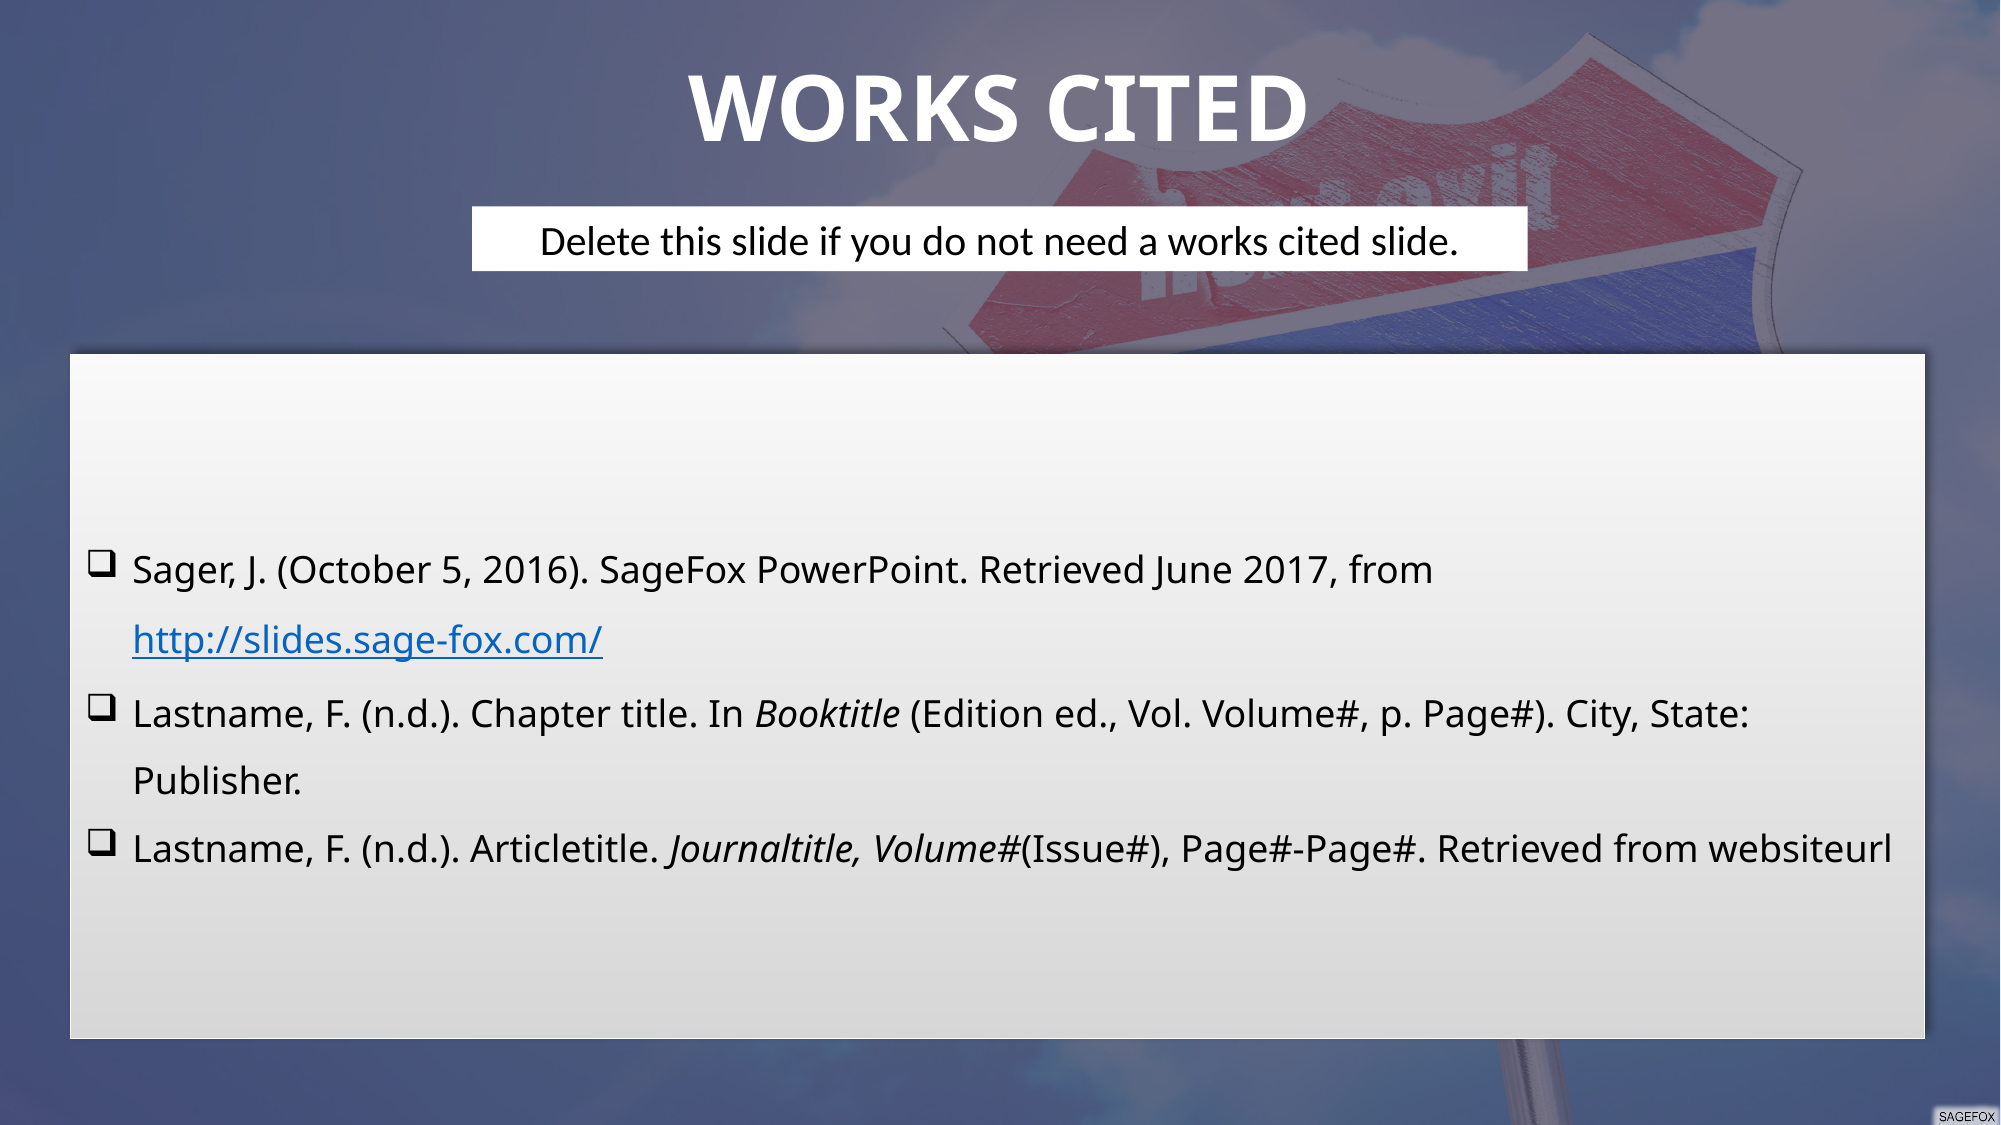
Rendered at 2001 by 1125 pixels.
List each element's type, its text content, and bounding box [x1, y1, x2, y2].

text_box Sager, J. (October 5, 2016). SageFox PowerPoint. Retrieved June 2017, from http://slides.sage-fox.com/ Lastname, F. (n.d.). Chapter title. In Booktitle (Edition ed., Vol. Volume#, p. Page#). City, State: Publisher. Lastname, F. (n.d.). Articletitle. Journaltitle, Volume#(Issue#), Page#-Page#. Retrieved from websiteurl [70, 354, 1925, 1039]
text_box WORKS CITED [548, 42, 1452, 167]
text_box Delete this slide if you do not need a works cited slide. [472, 206, 1528, 272]
picture [1936, 1111, 1997, 1125]
